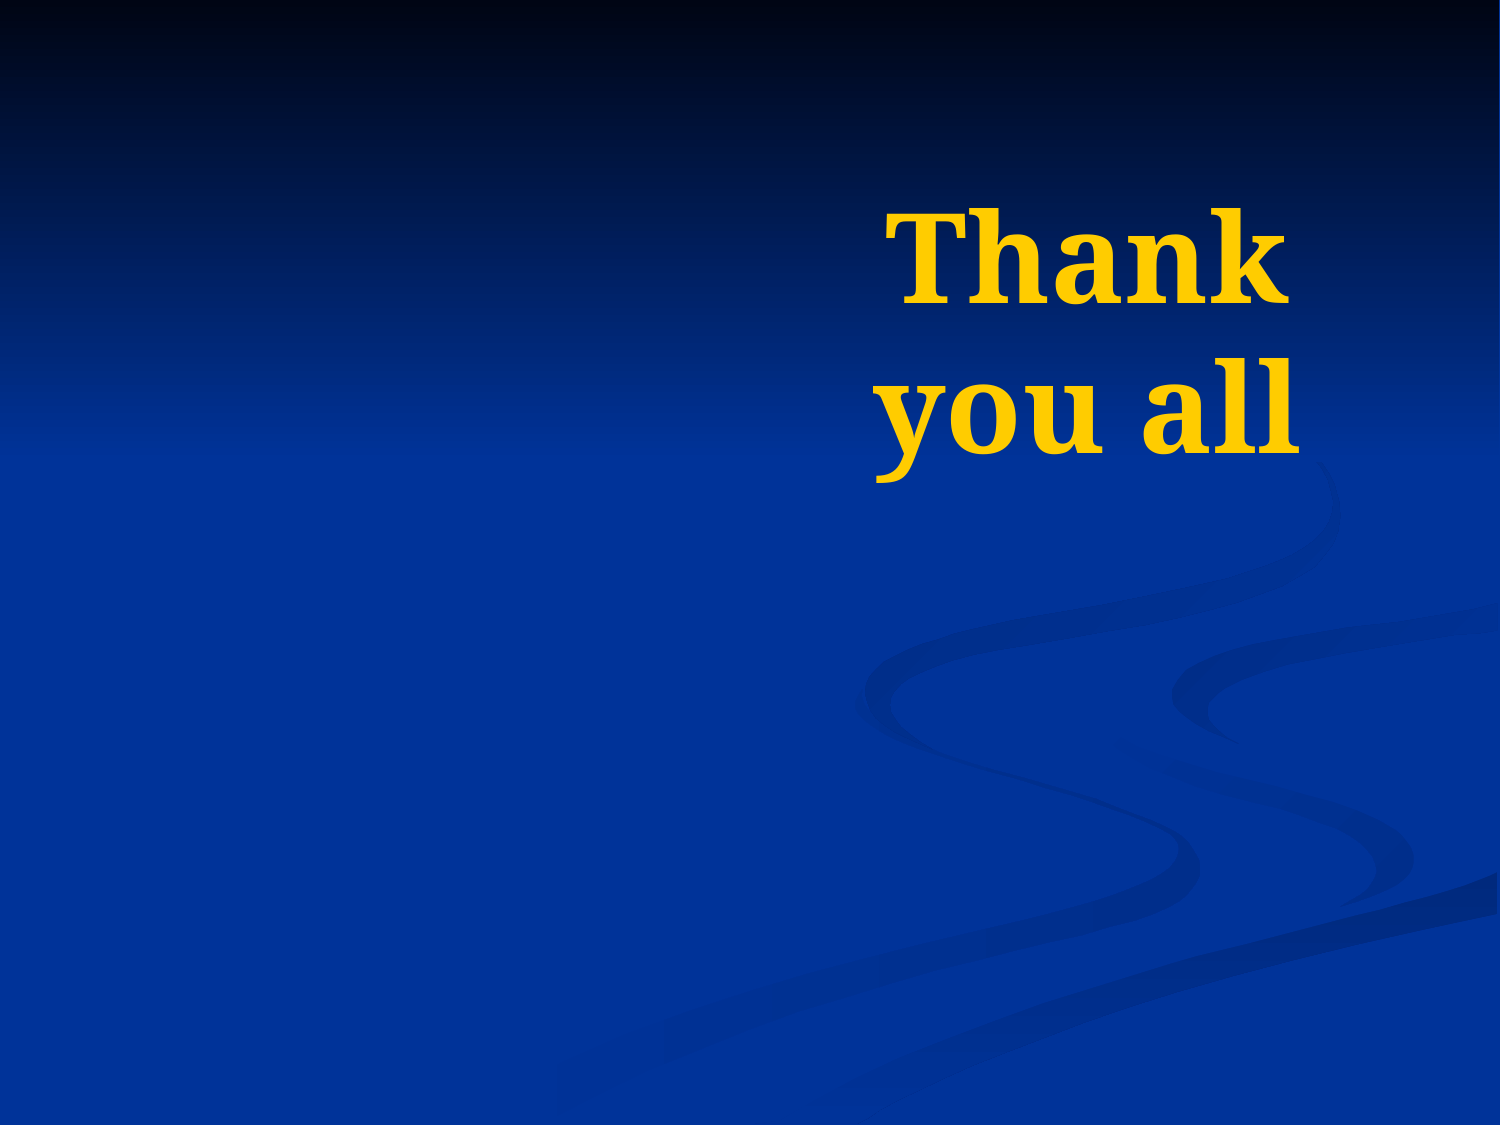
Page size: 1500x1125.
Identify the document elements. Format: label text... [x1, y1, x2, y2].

title Thank you all [749, 44, 1426, 613]
